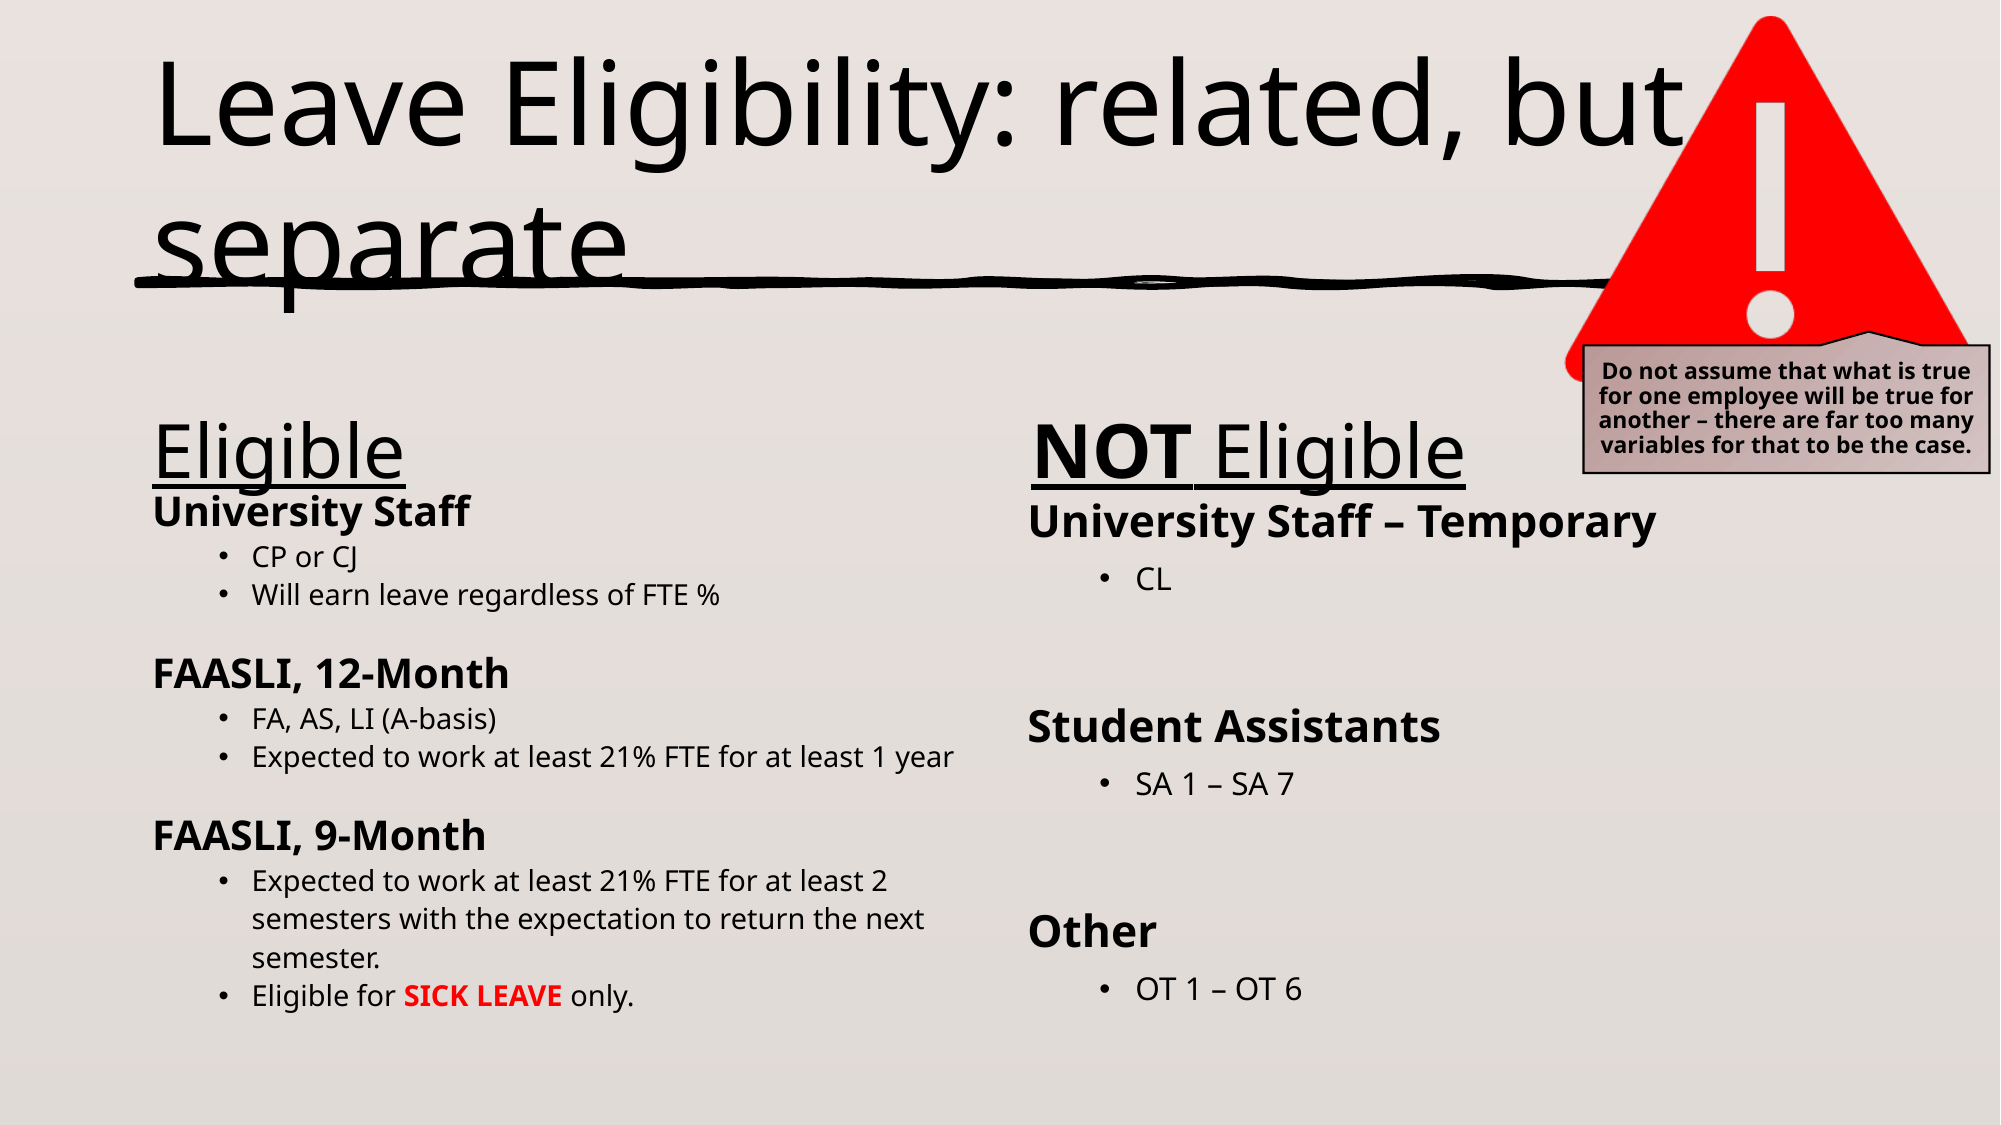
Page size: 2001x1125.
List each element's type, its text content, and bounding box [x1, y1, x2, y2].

title Leave Eligibility: related, but separate [137, 59, 1328, 278]
text_box University Staff – Temporary CL Student Assistants SA 1 – SA 7 Other OT 1 – OT 6 [1012, 479, 1863, 1016]
text_box University Staff CP or CJ Will earn leave regardless of FTE % FAASLI, 12-Month FA, AS, LI (A-basis) Expected to work at least 21% FTE for at least 1 year FAASLI, 9-Month Expected to work at least 21% FTE for at least 2 semesters with the expectation to return the next semester. Eligible for SICK LEAVE only. [137, 473, 984, 1059]
text_box Eligible [137, 386, 598, 470]
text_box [1328, 16, 2000, 474]
text_box NOT Eligible [1016, 387, 1491, 479]
